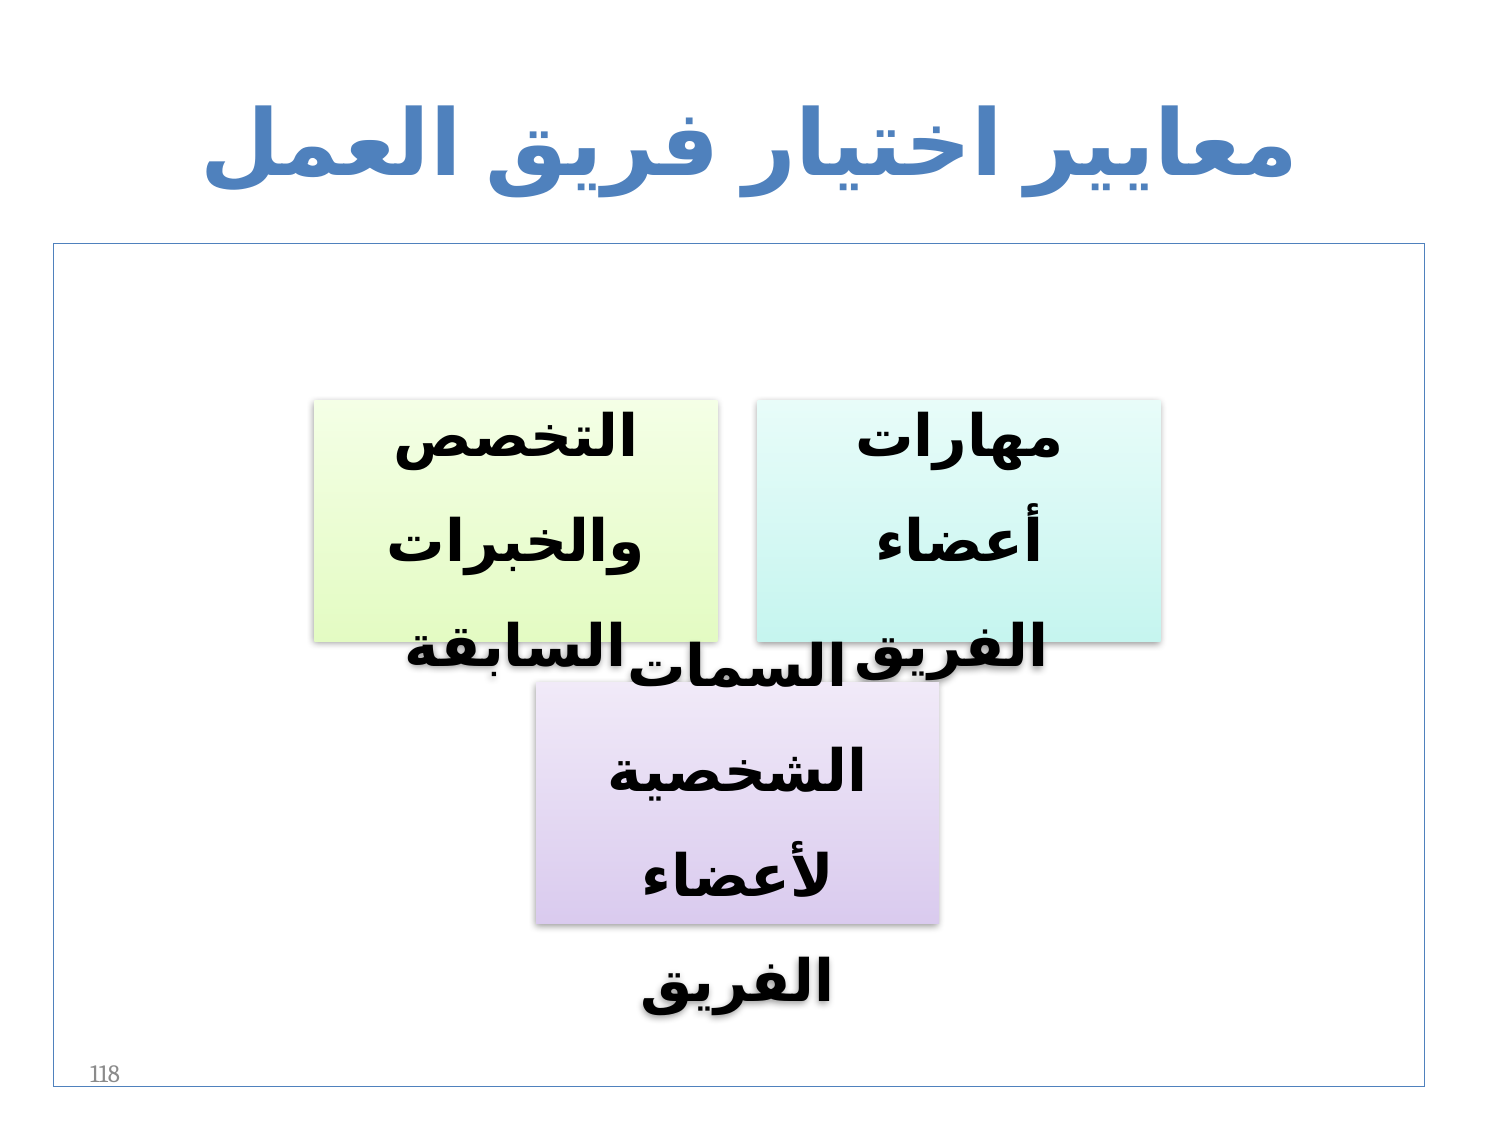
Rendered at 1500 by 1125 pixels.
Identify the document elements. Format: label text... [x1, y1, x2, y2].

title معايير اختيار فريق العمل [75, 45, 1425, 233]
list [53, 243, 1425, 1087]
slide_number 118 [75, 1042, 425, 1103]
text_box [282, 399, 1193, 925]
